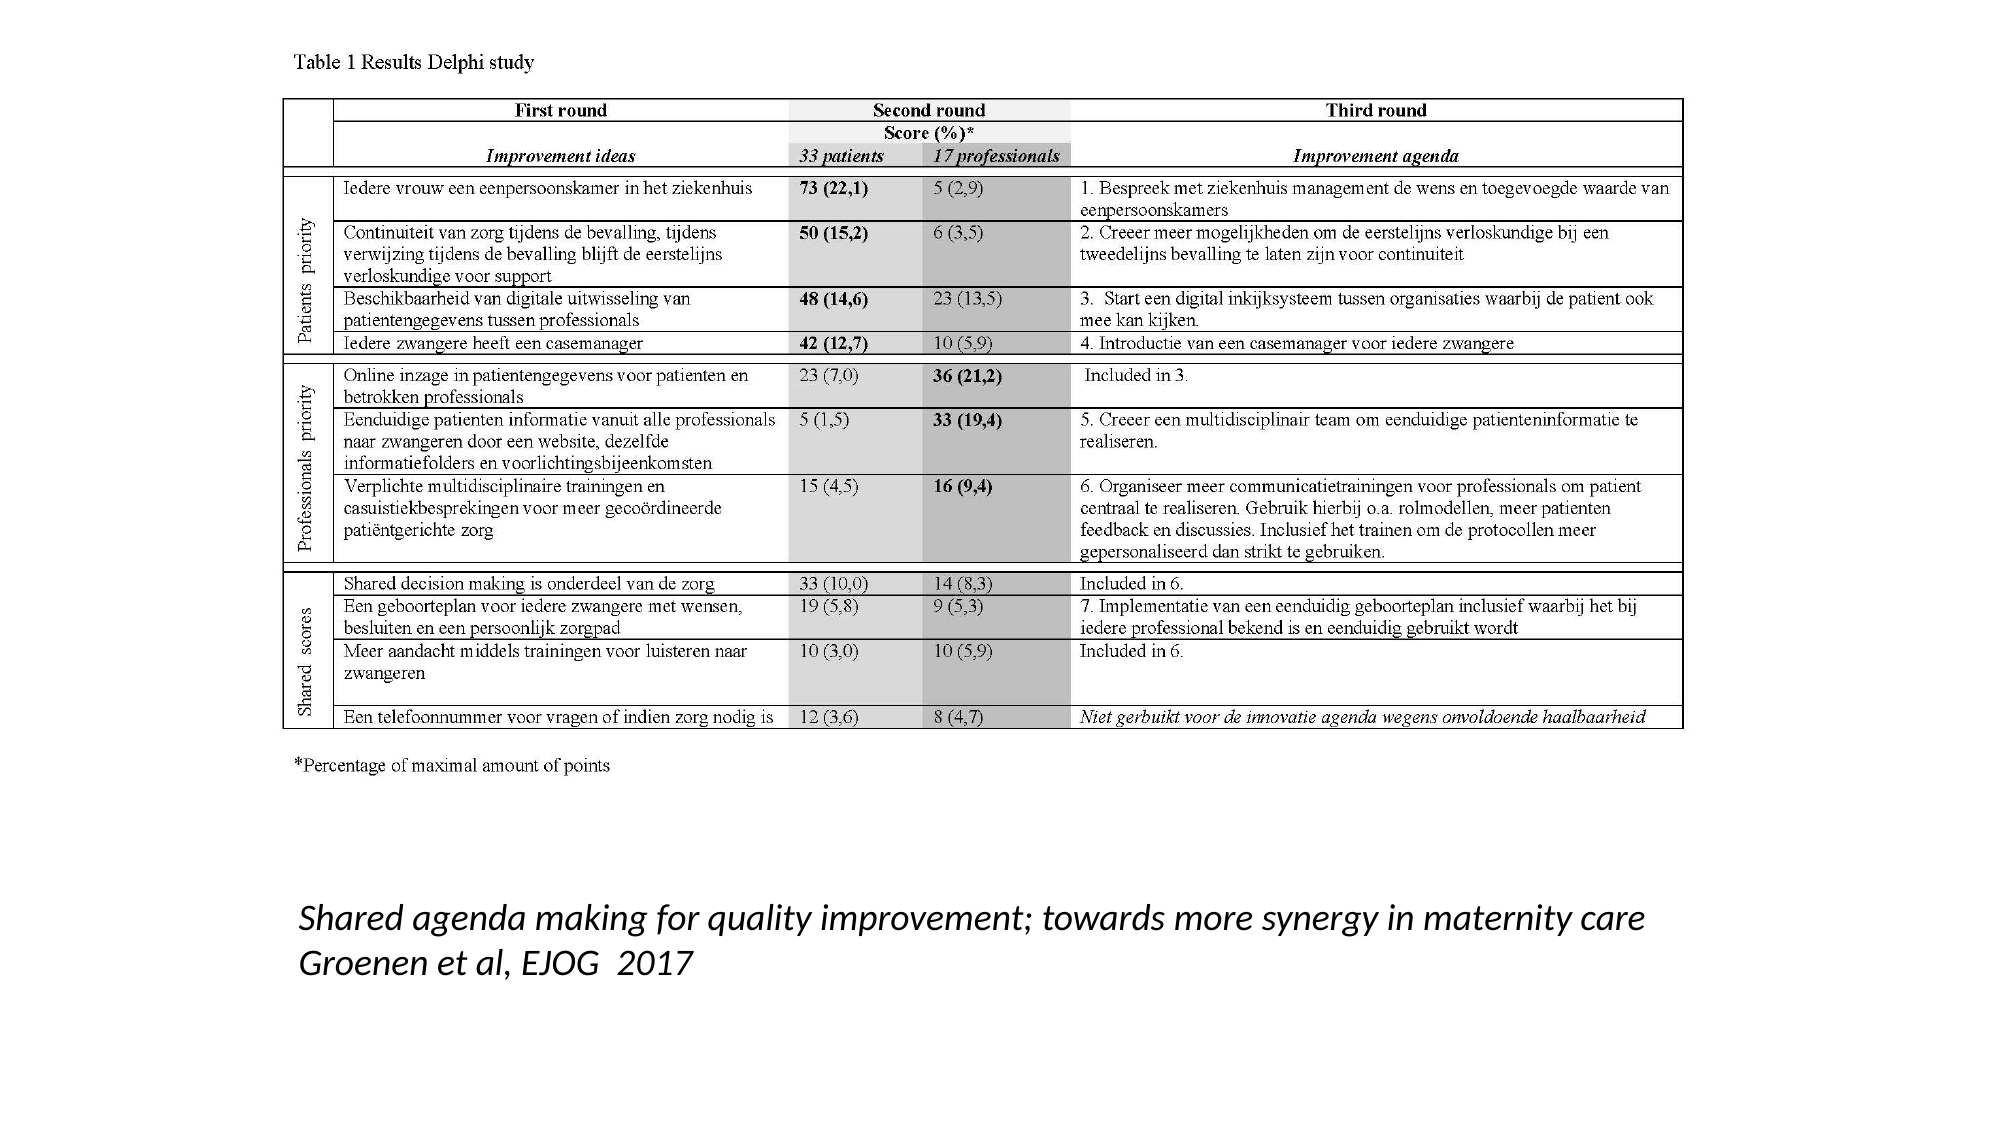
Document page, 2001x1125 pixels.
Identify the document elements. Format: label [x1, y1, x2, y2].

list [158, 0, 1751, 1042]
